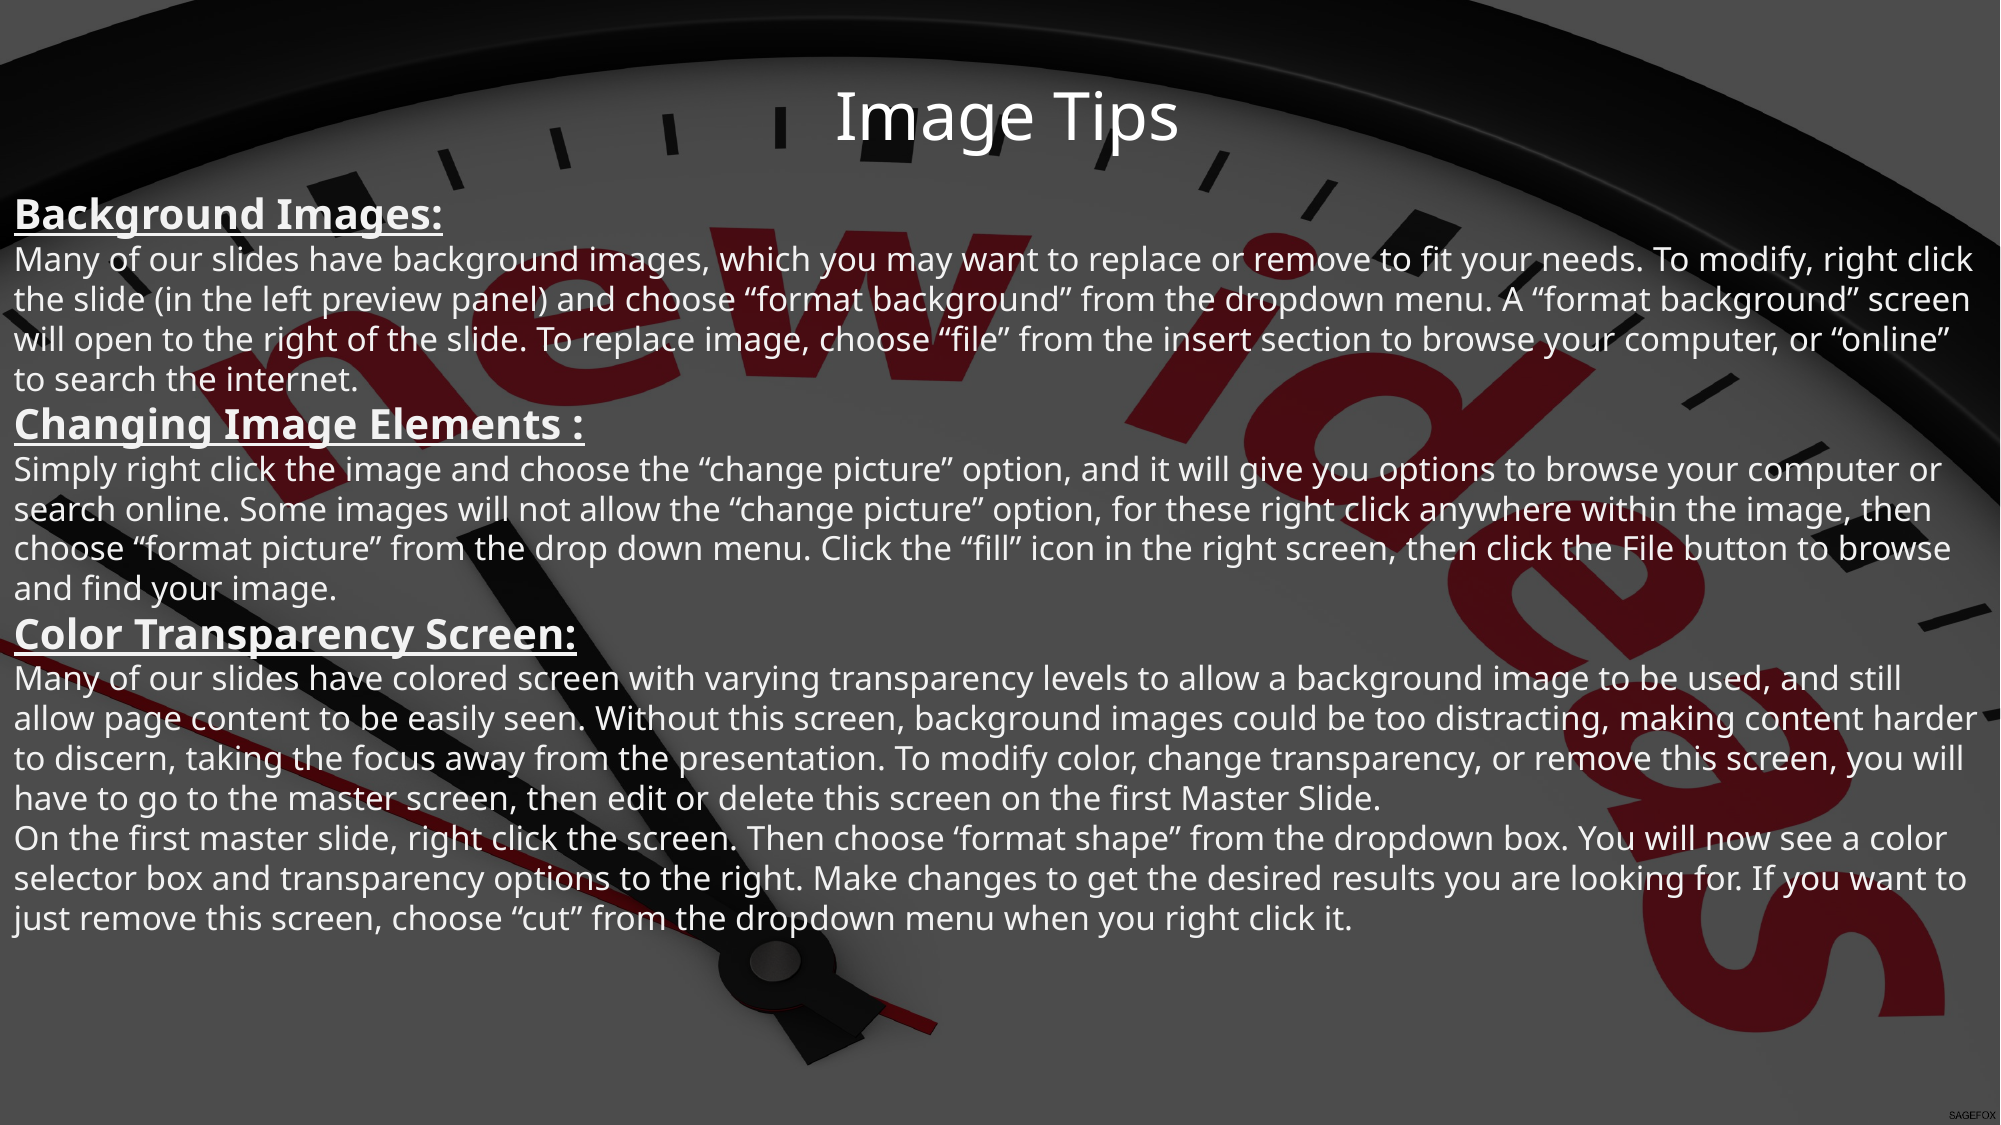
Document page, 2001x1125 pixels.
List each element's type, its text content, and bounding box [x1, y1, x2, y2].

text_box Background Images: Many of our slides have background images, which you may want to replace or remove to fit your needs. To modify, right click the slide (in the left preview panel) and choose “format background” from the dropdown menu. A “format background” screen will open to the right of the slide. To replace image, choose “file” from the insert section to browse your computer, or “online” to search the internet. Changing Image Elements : Simply right click the image and choose the “change picture” option, and it will give you options to browse your computer or search online. Some images will not allow the “change picture” option, for these right click anywhere within the image, then choose “format picture” from the drop down menu. Click the “fill” icon in the right screen, then click the File button to browse and find your image. Color Transparency Screen: Many of our slides have colored screen with varying transparency levels to allow a background image to be used, and still allow page content to be easily seen. Without this screen, background images could be too distracting, making content harder to discern, taking the focus away from the presentation. To modify color, change transparency, or remove this screen, you will have to go to the master screen, then edit or delete this screen on the first Master Slide. On the first master slide, right click the screen. Then choose ‘format shape” from the dropdown box. You will now see a color selector box and transparency options to the right. Make changes to get the desired results you are looking for. If you want to just remove this screen, choose “cut” from the dropdown menu when you right click it. [0, 0, 2000, 1125]
title Image Tips [597, 59, 1420, 177]
